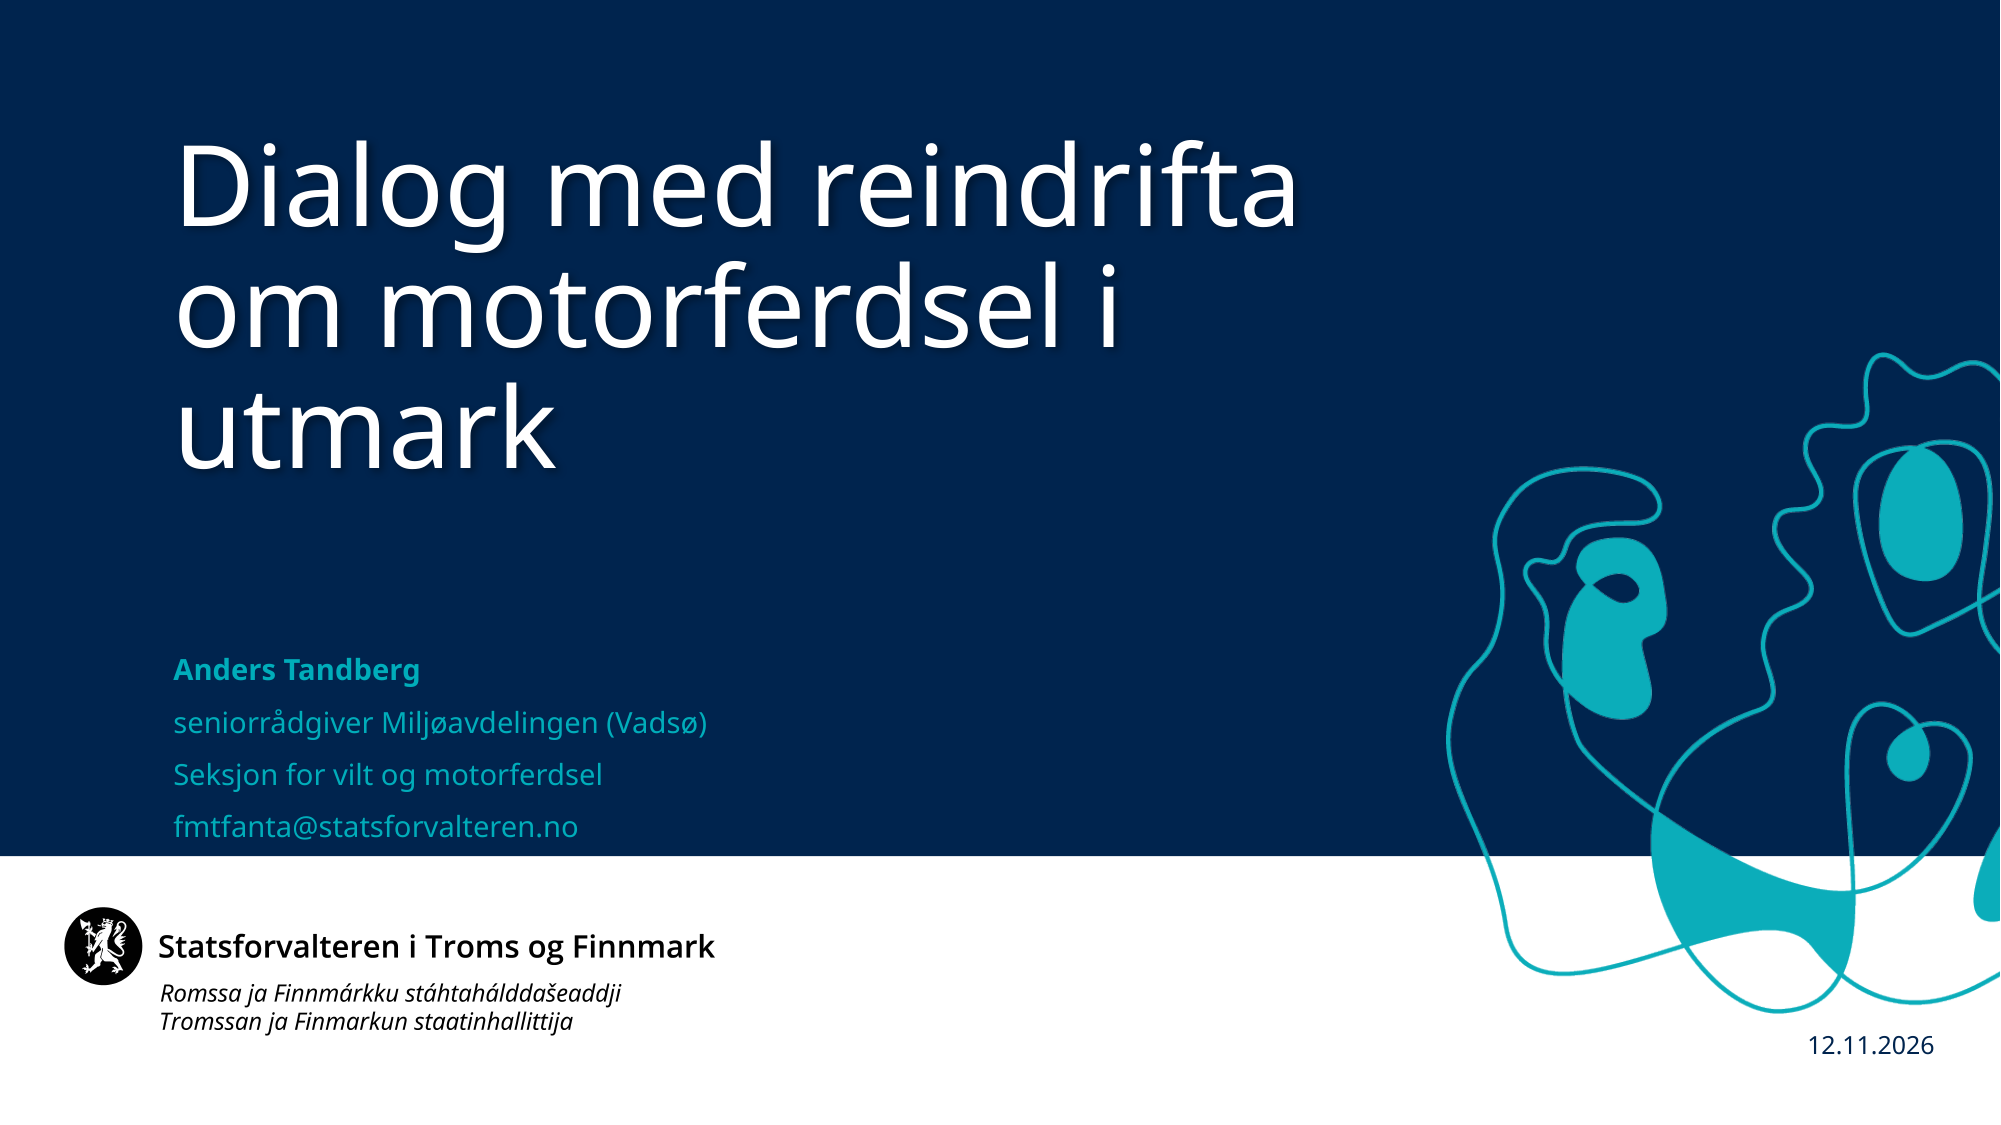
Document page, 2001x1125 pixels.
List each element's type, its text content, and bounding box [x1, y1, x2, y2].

list Dialog med reindrifta om motorferdsel i utmark [158, 237, 1514, 501]
picture [0, 844, 732, 1066]
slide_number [1668, 1027, 1950, 1066]
list Anders Tandberg seniorrådgiver Miljøavdelingen (Vadsø) Seksjon for vilt og motorferdsel fmtfanta@statsforvalteren.no [158, 648, 1002, 819]
picture [1446, 352, 2000, 1014]
